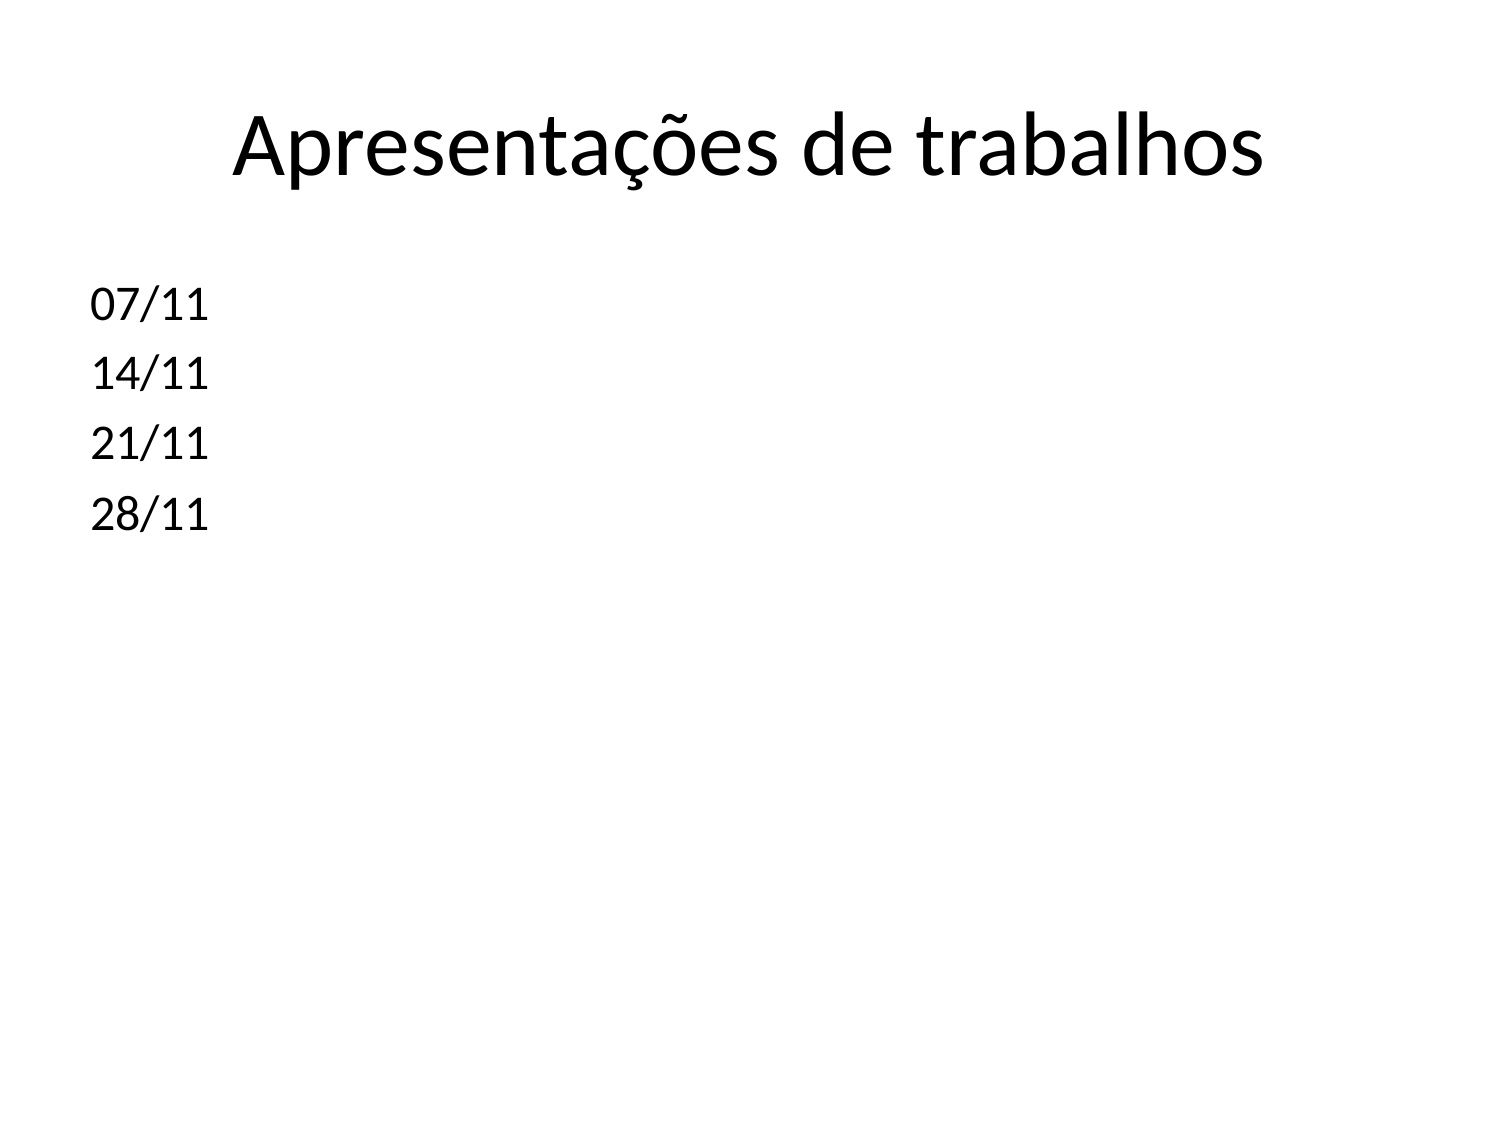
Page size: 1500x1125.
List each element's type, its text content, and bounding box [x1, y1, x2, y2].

title Apresentações de trabalhos [75, 45, 1425, 233]
list 07/11 14/11 21/11 28/11 [75, 262, 1425, 1005]
